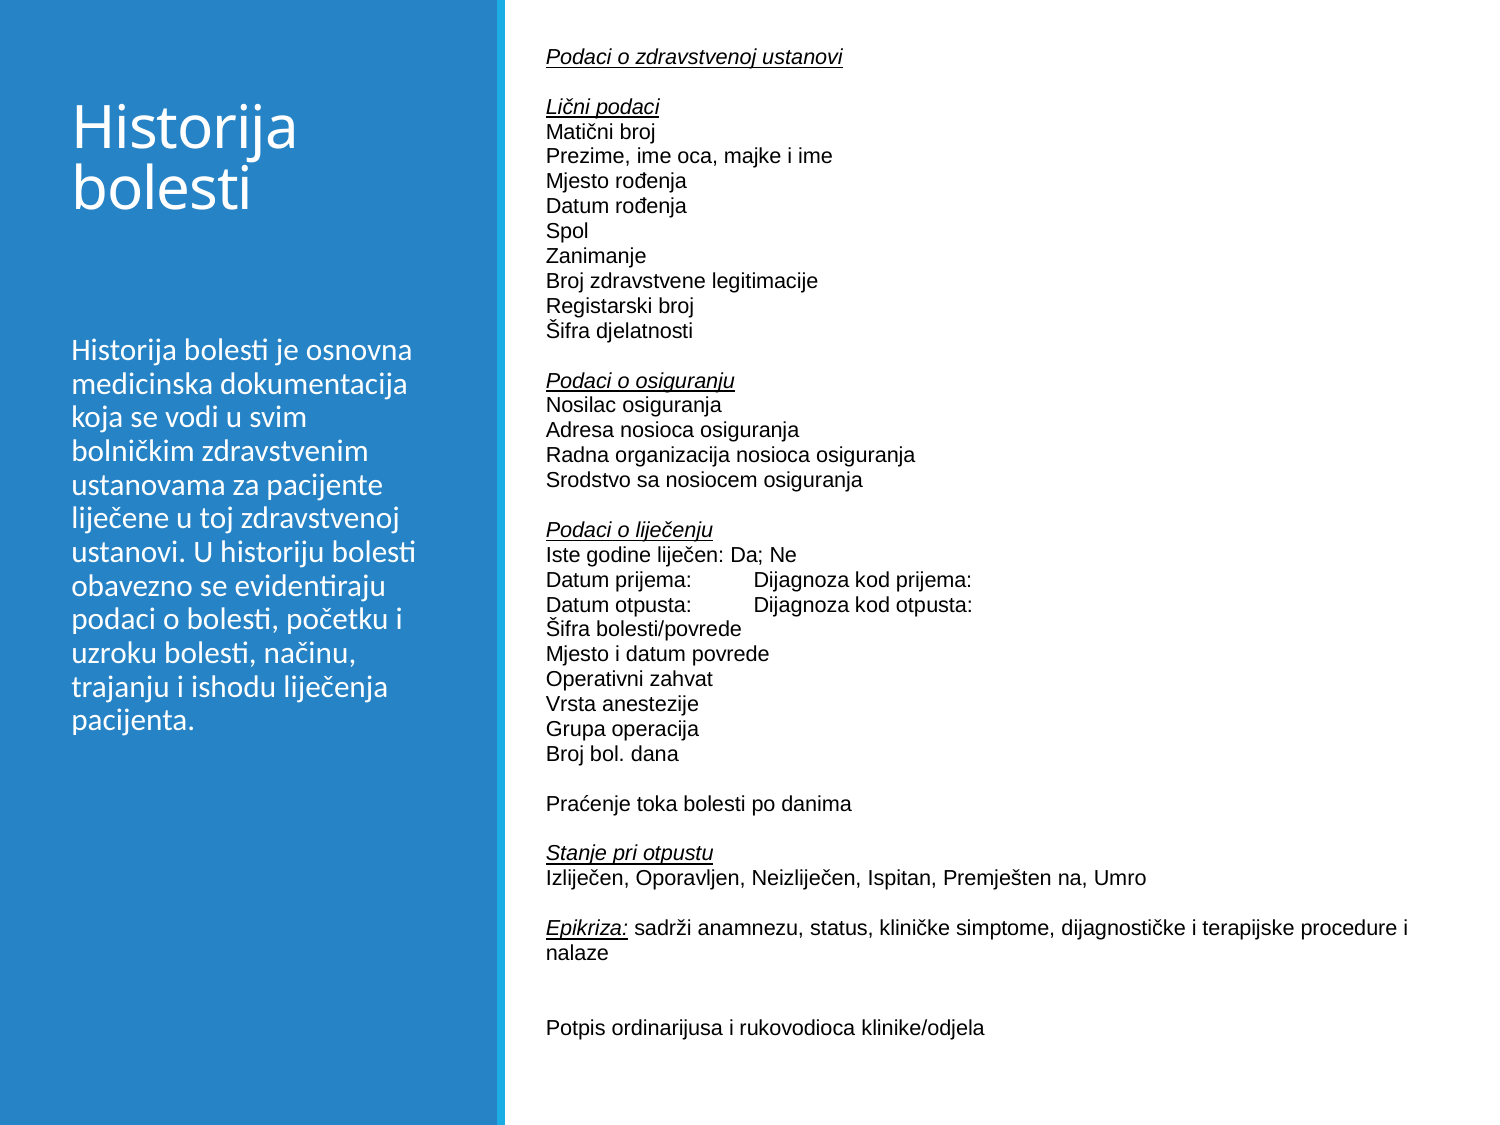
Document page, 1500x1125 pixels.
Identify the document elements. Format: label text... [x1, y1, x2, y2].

title Historija bolesti [56, 91, 451, 302]
list Historija bolesti je osnovna medicinska dokumentacija koja se vodi u svim bolničkim zdravstvenim ustanovama za pacijente liječene u toj zdravstvenoj ustanovi. U historiju bolesti obavezno se evidentiraju podaci o bolesti, početku i uzroku bolesti, načinu, trajanju i ishodu liječenja pacijenta. [56, 325, 451, 1035]
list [545, 43, 1439, 1064]
